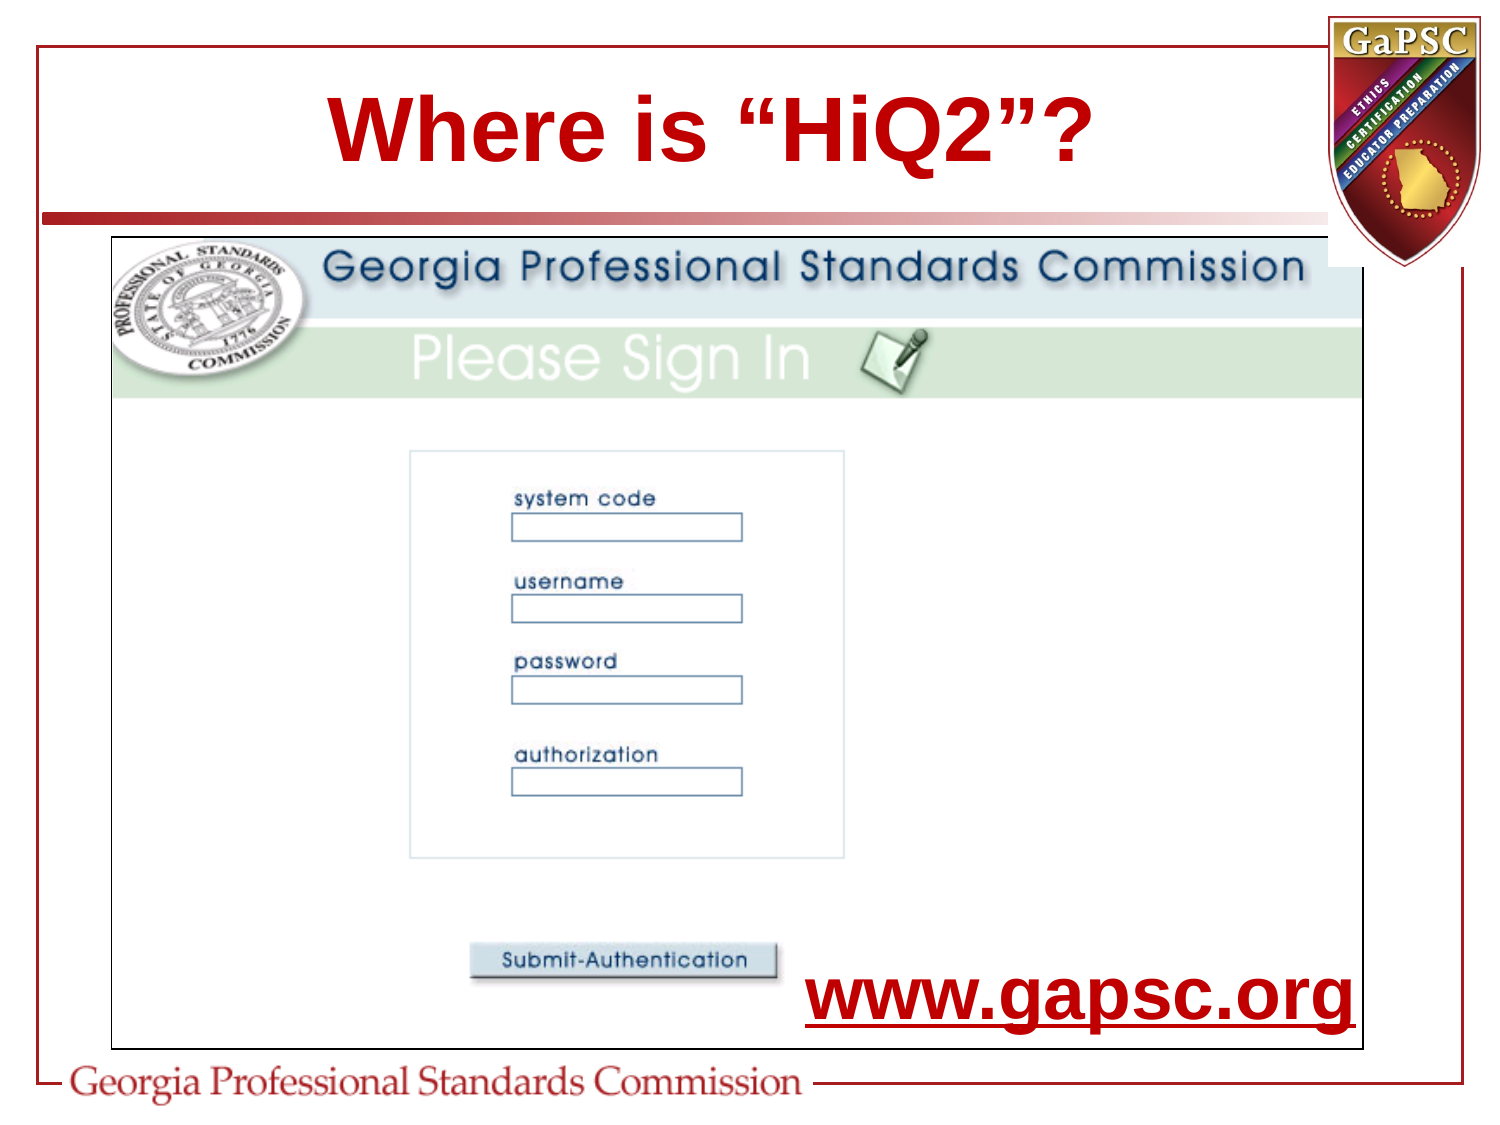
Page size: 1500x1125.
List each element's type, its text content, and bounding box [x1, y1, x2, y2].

text_box [813, 274, 1463, 1084]
picture [112, 16, 1482, 1049]
title Where is “HiQ2”? [37, 37, 1322, 46]
text_box www.gapsc.org [1366, 937, 1372, 1043]
picture [62, 1058, 813, 1110]
text_box [37, 46, 1322, 1084]
text_box [42, 212, 1322, 225]
